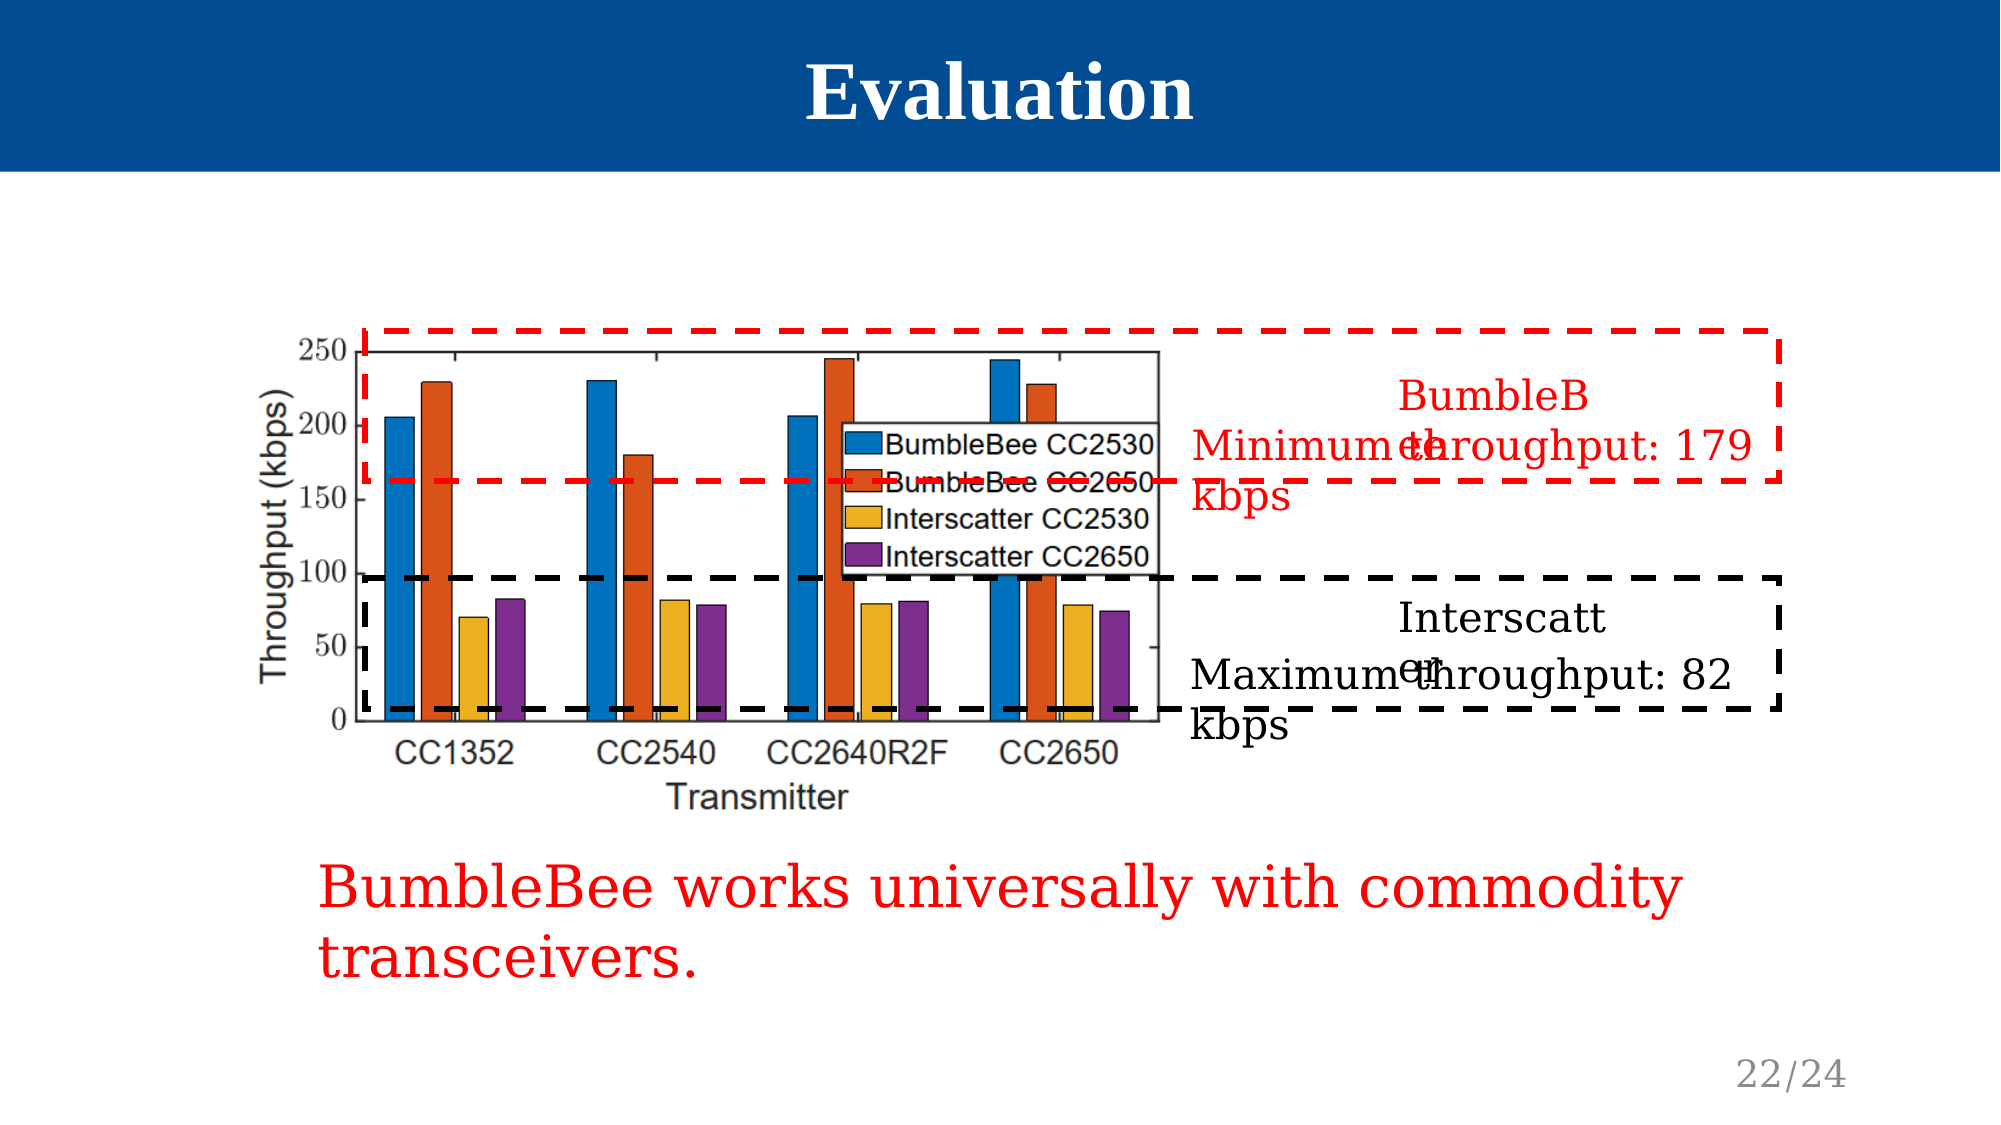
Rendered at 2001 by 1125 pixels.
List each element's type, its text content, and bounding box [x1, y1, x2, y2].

text_box Maximum throughput: 82 kbps [1259, 640, 1778, 755]
text_box Minimum throughput: 179 kbps [1259, 411, 1779, 527]
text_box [220, 296, 1259, 818]
text_box BumbleBee works universally with commodity transceivers. [303, 842, 1841, 997]
text_box Interscatter [1383, 583, 1637, 640]
text_box [1259, 330, 1780, 482]
text_box Evaluation [0, 0, 2000, 173]
text_box BumbleBee [1382, 361, 1618, 411]
slide_number 22/24 [1412, 1042, 1863, 1103]
text_box [1259, 577, 1780, 709]
